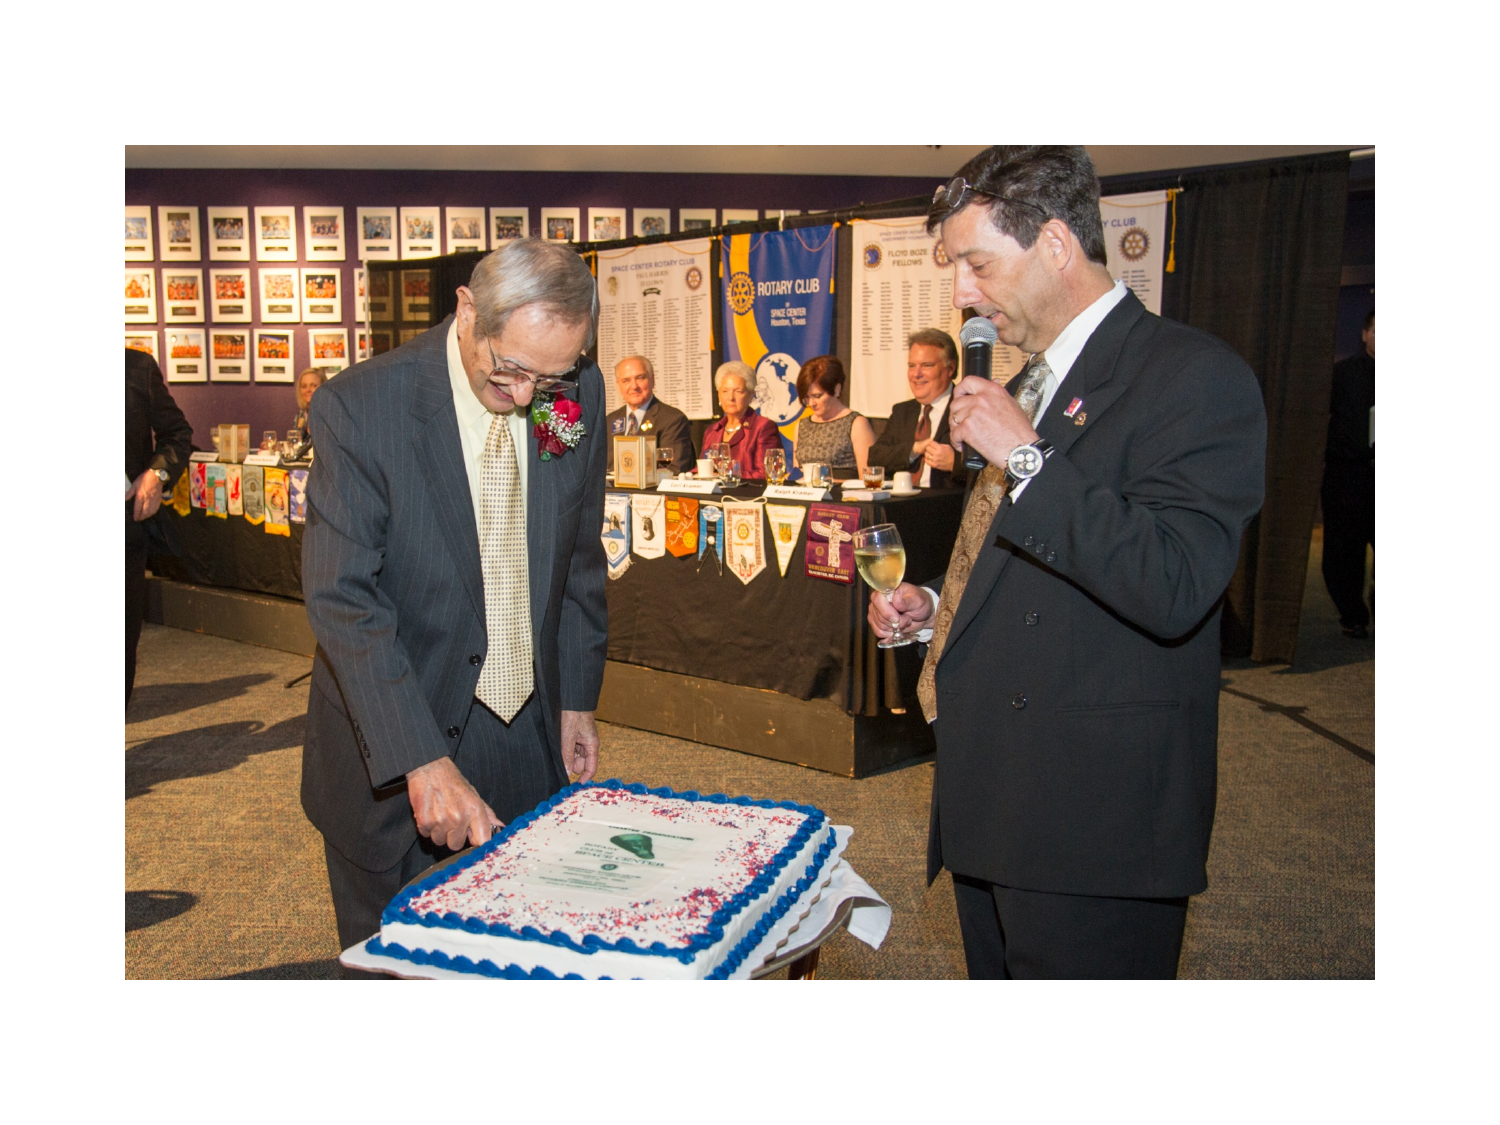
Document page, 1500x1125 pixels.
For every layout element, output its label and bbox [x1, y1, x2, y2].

picture [124, 145, 1376, 980]
